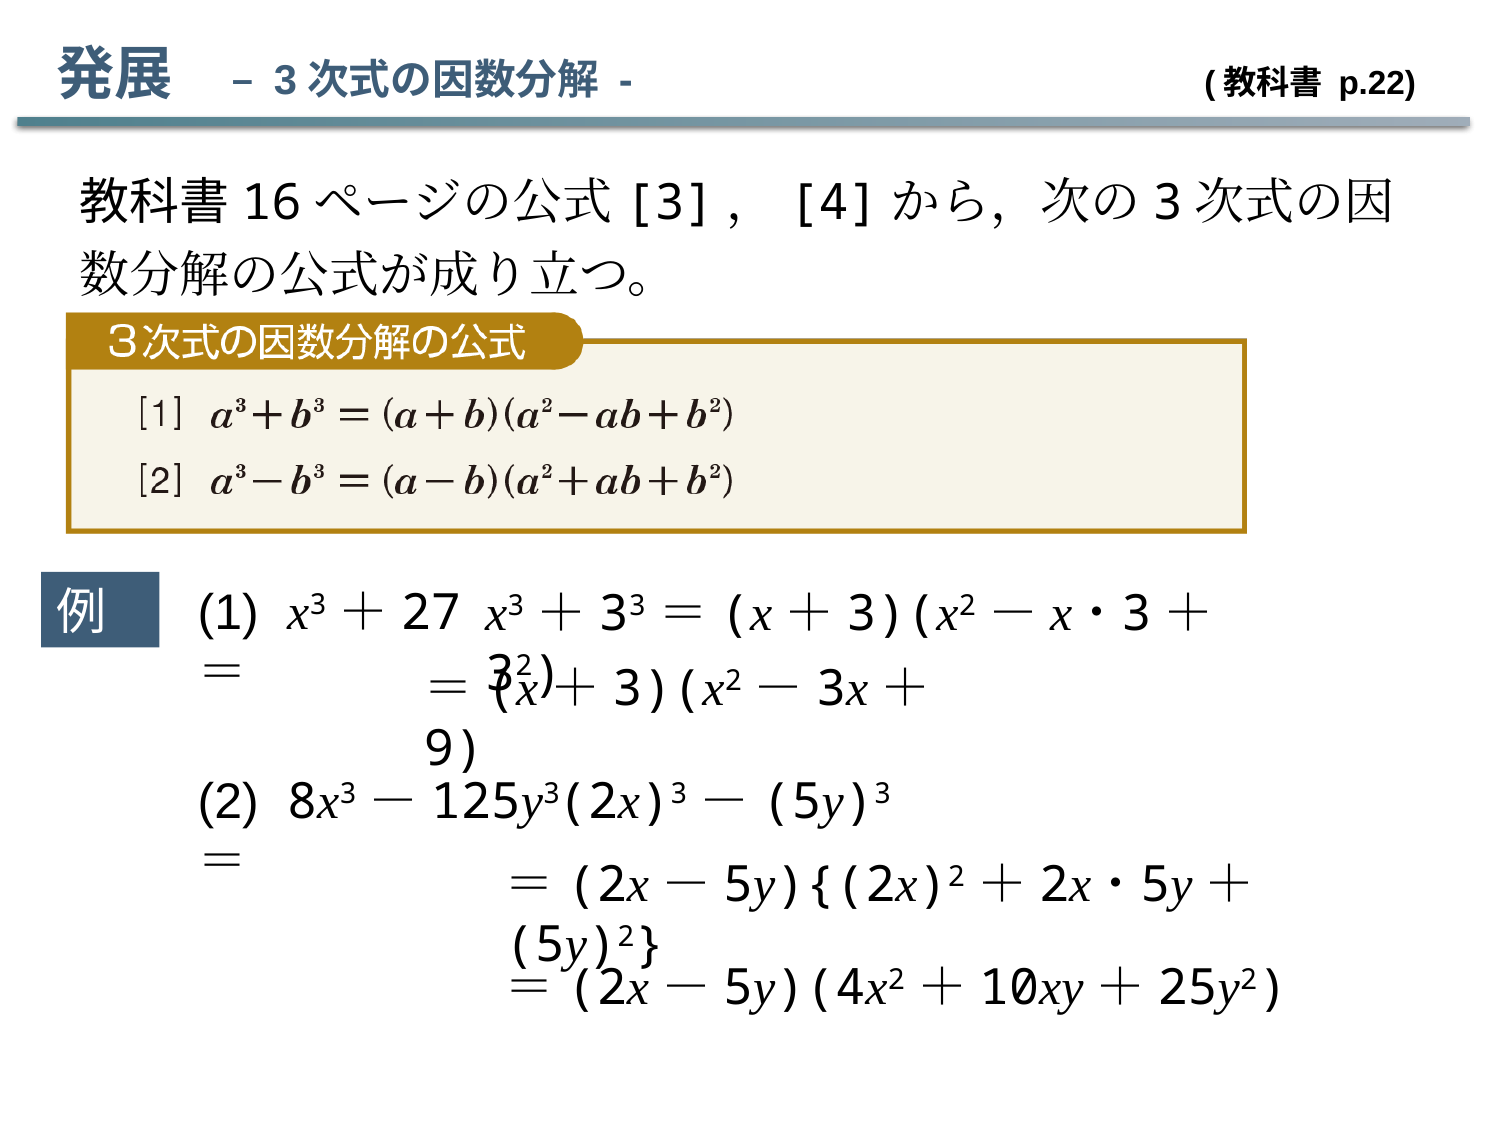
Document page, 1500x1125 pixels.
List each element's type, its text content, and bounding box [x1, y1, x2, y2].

text_box (1) x3＋27＝ [183, 571, 491, 707]
text_box ＝(x＋3)(x2－3x＋9) [409, 647, 1012, 783]
text_box ＝(2x－5y)(4x2＋10xy＋25y2) [490, 947, 1341, 1023]
picture [64, 312, 1247, 534]
text_box 発展 – 3次式の因数分解 - (教科書 p.22) [42, 13, 1436, 114]
text_box ＝(2x－5y){(2x)2＋2x･5y＋(5y)2} [490, 844, 1341, 947]
text_box (2) 8x3－125y3＝ [183, 761, 585, 896]
text_box 例１ [41, 571, 160, 707]
text_box (2x)3－(5y)3 [543, 760, 957, 836]
text_box 教科書16ページの公式[3]，[4]から，次の3次式の因数分解の公式が成り立つ。 [64, 148, 1436, 310]
text_box x3＋33＝(x＋3)(x2－x･3＋32) [470, 573, 1262, 708]
